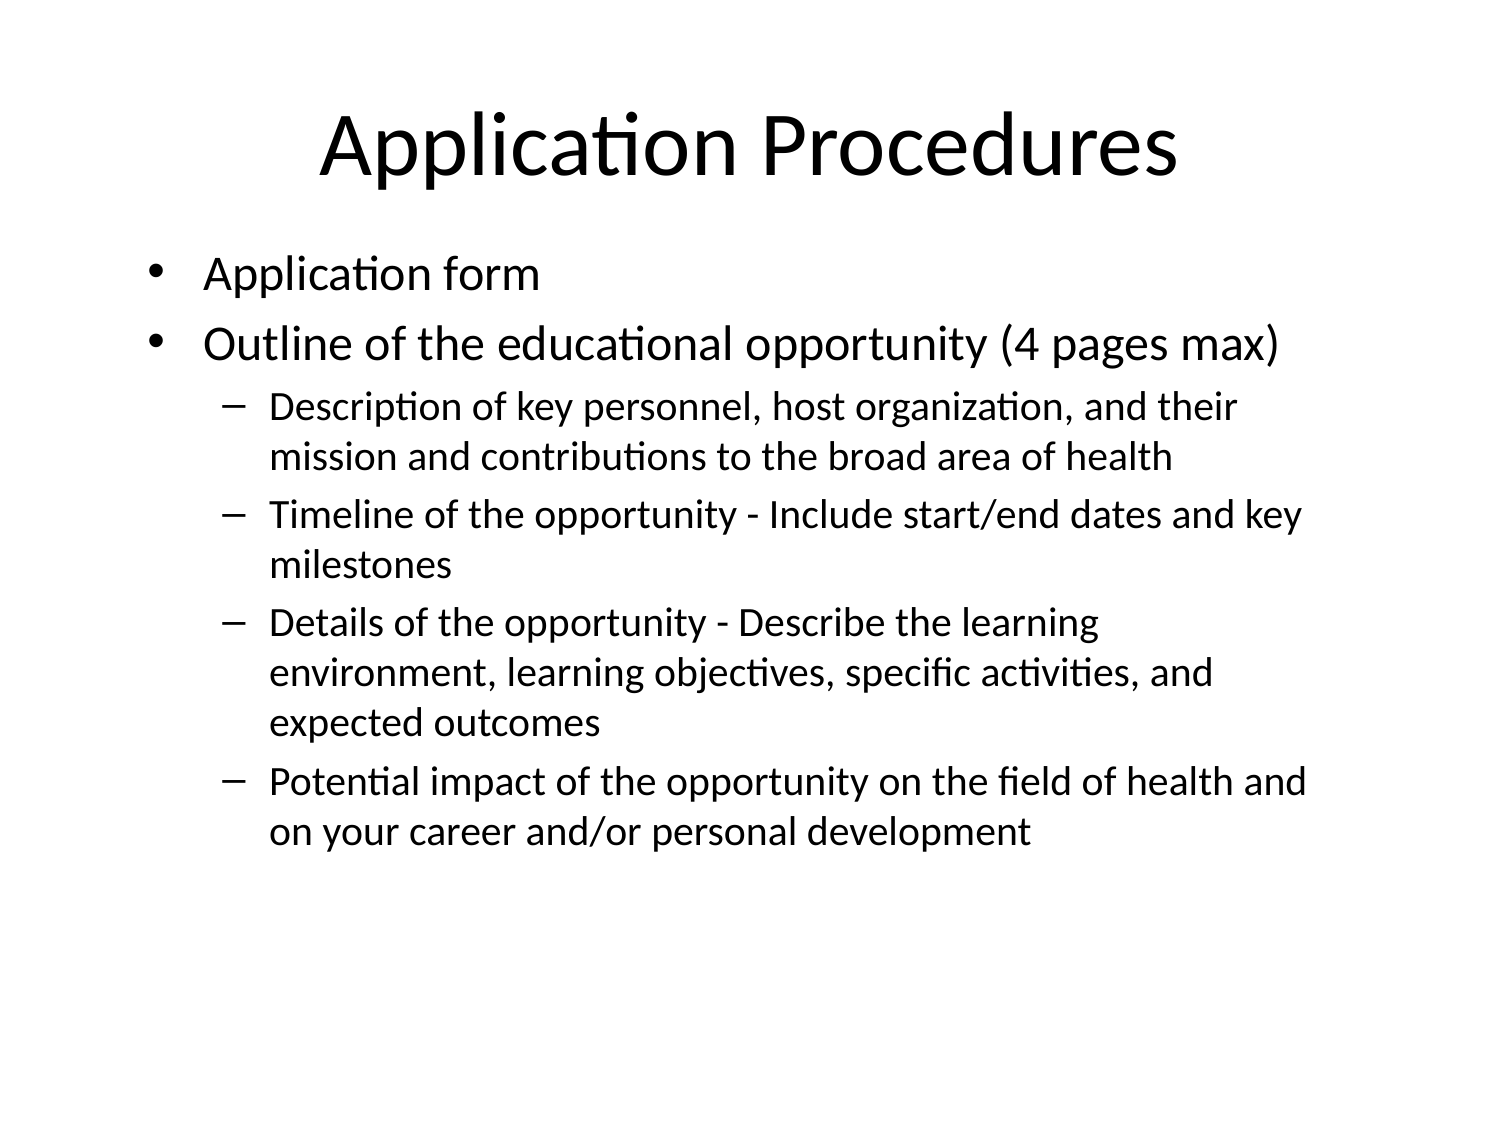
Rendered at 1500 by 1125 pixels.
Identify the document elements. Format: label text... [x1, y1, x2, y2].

list Application form Outline of the educational opportunity (4 pages max) Description of key personnel, host organization, and their mission and contributions to the broad area of health Timeline of the opportunity - Include start/end dates and key milestones Details of the opportunity - Describe the learning environment, learning objectives, specific activities, and expected outcomes Potential impact of the opportunity on the field of health and on your career and/or personal development [132, 232, 1346, 1076]
title Application Procedures [75, 45, 1425, 233]
